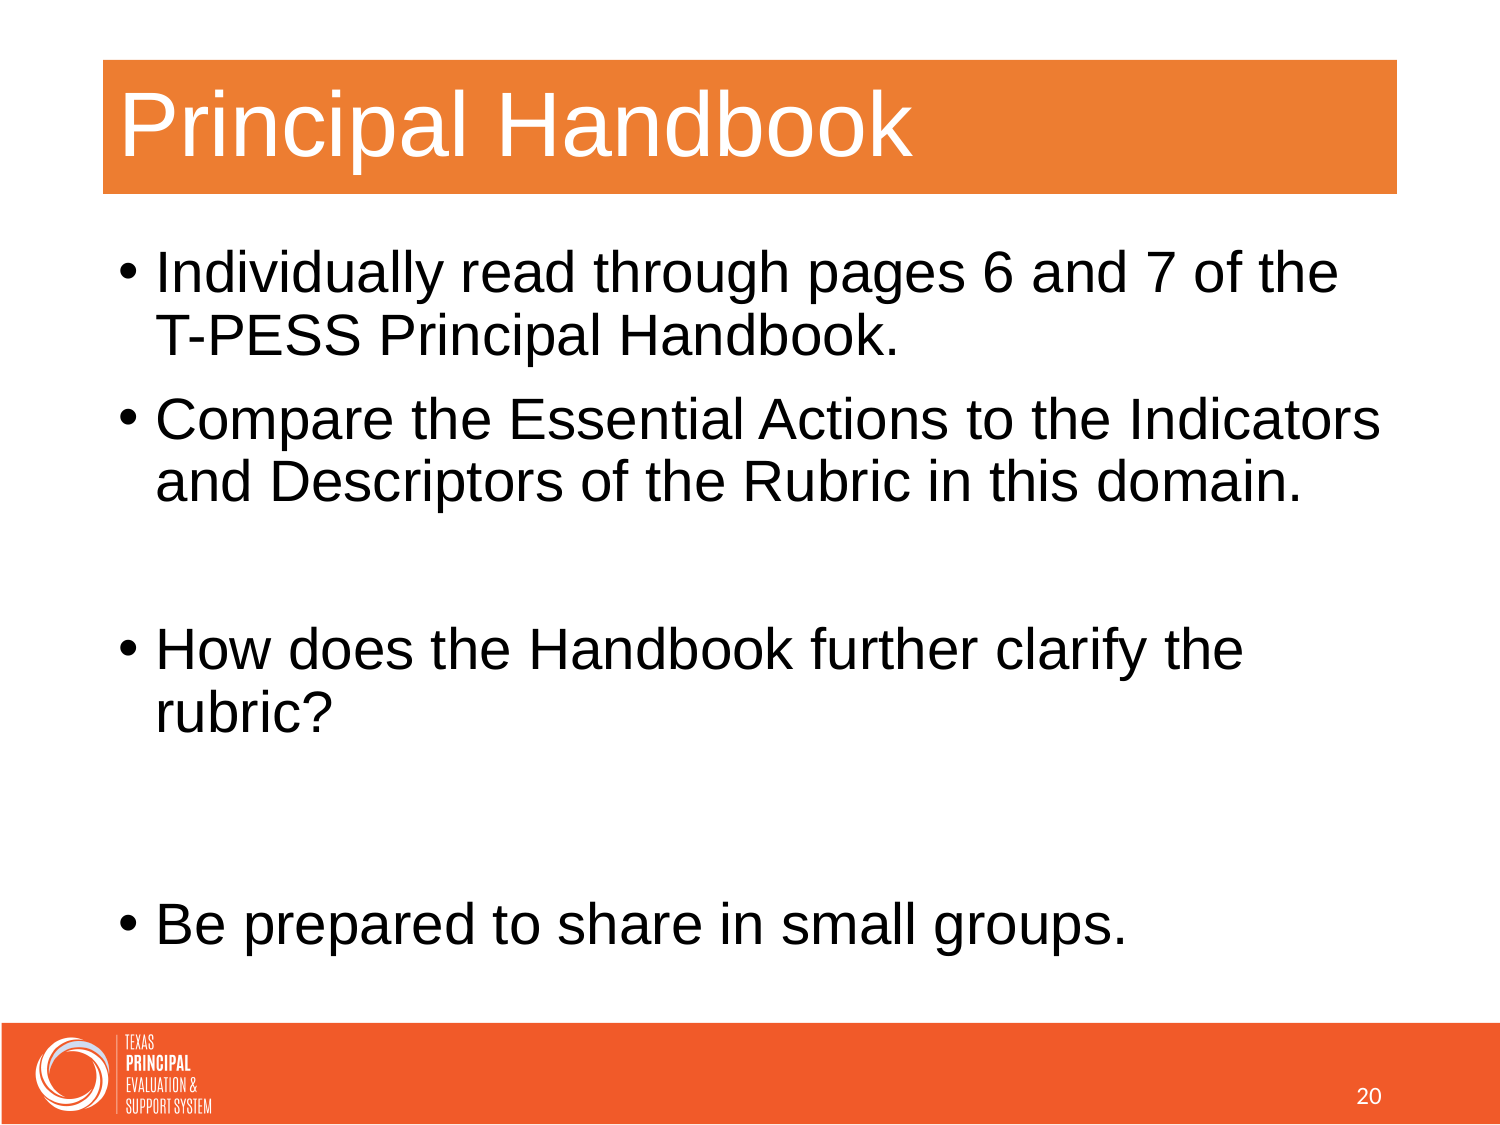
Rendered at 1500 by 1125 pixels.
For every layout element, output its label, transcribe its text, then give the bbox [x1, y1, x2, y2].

picture [27, 1026, 223, 1121]
slide_number 20 [1059, 1065, 1397, 1125]
list Individually read through pages 6 and 7 of the T-PESS Principal Handbook. Compare the Essential Actions to the Indicators and Descriptors of the Rubric in this domain. How does the Handbook further clarify the rubric? Be prepared to share in small groups. [103, 234, 1416, 1066]
title Principal Handbook - 3 [103, 59, 1397, 194]
